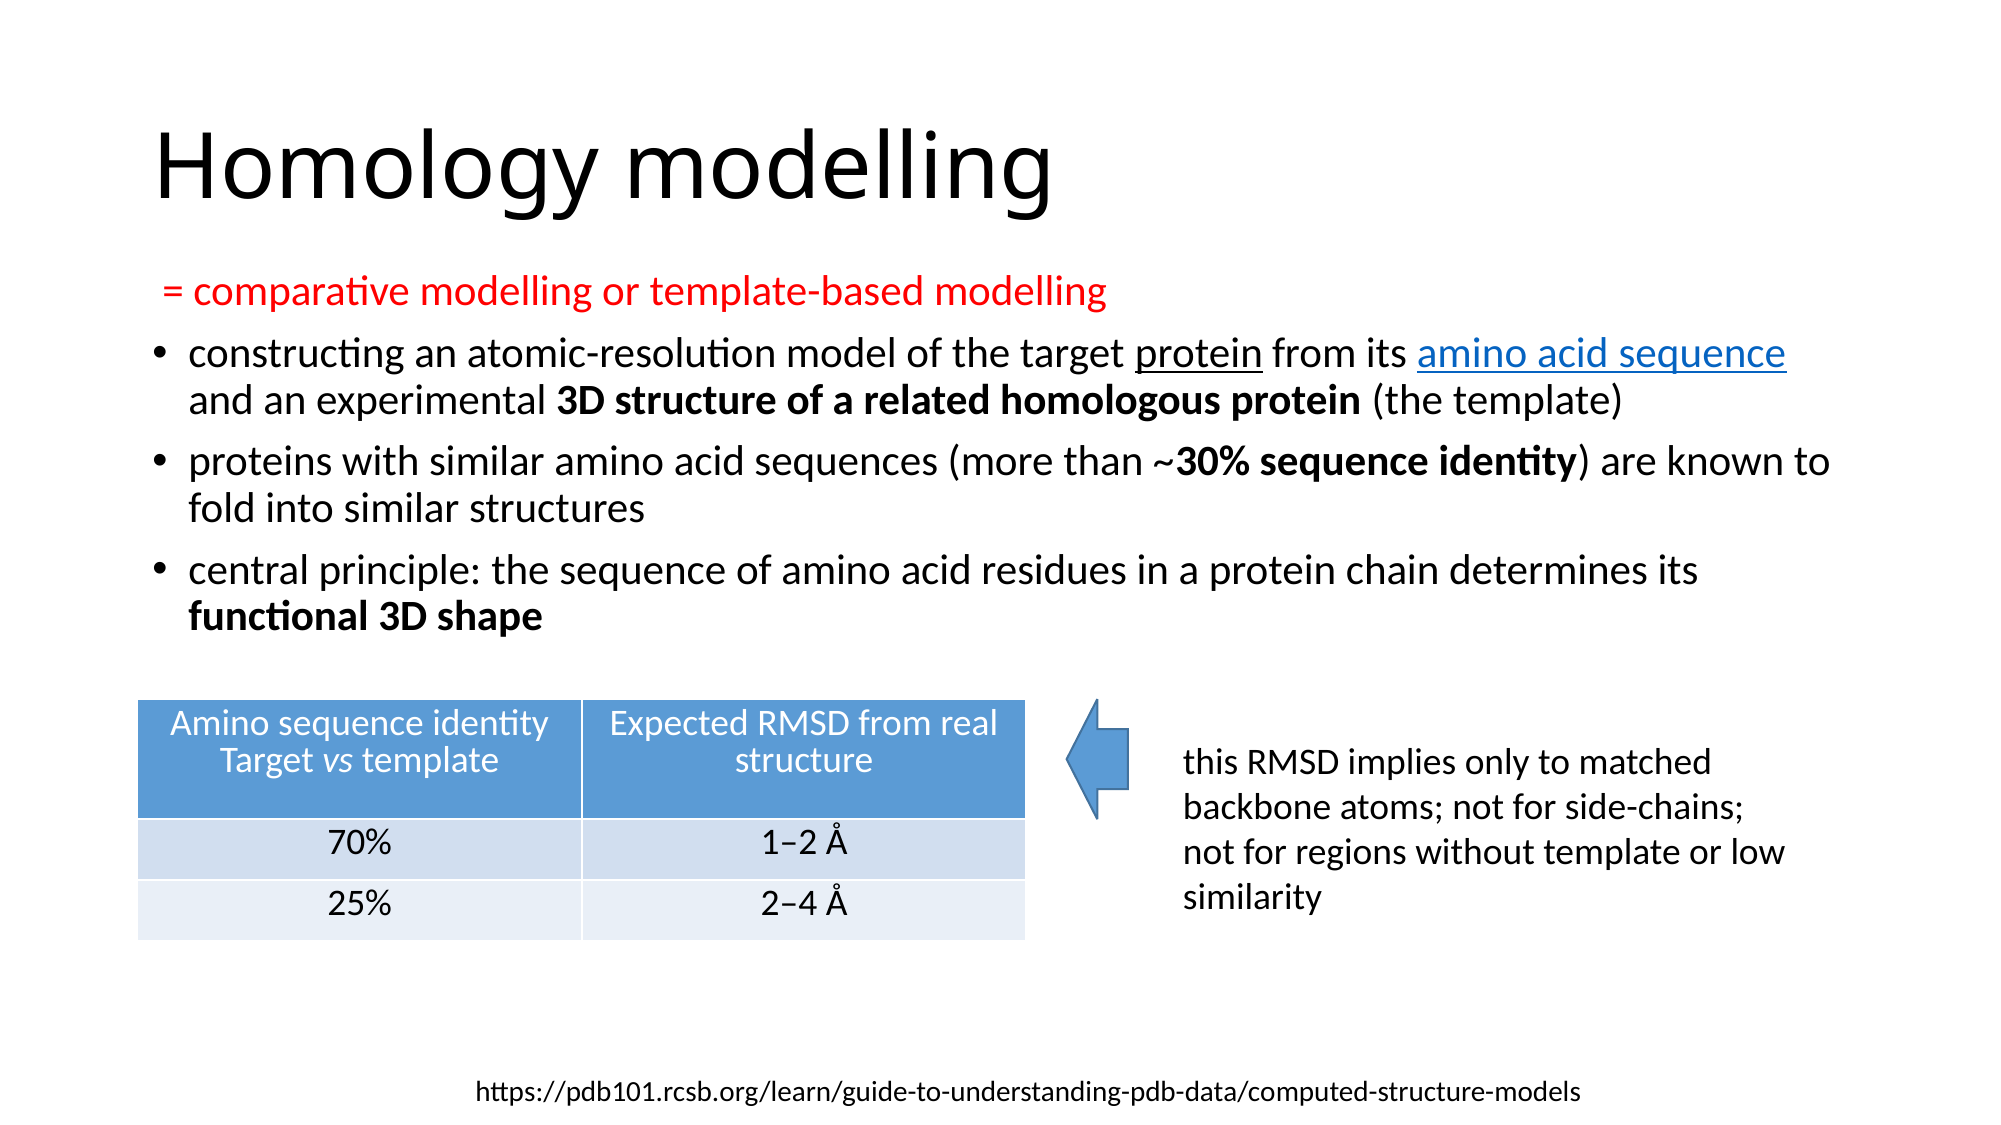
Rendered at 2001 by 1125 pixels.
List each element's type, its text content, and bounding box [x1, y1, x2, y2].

table_header Amino sequence identity Target vs template [138, 700, 581, 818]
list = comparative modelling or template-based modelling constructing an atomic-resolution model of the target protein from its amino acid sequence and an experimental 3D structure of a related homologous protein (the template) proteins with similar amino acid sequences (more than ~30% sequence identity) are known to fold into similar structures central principle: the sequence of amino acid residues in a protein chain determines its functional 3D shape [137, 261, 1863, 654]
text_box https://pdb101.rcsb.org/learn/guide-to-understanding-pdb-data/computed-structure-models [460, 1065, 1604, 1115]
table_cell 1–2 Å [583, 820, 1025, 879]
text_box this RMSD implies only to matched backbone atoms; not for side-chains; not for regions without template or low similarity [1168, 729, 1807, 925]
table_cell 25% [138, 881, 581, 940]
text_box [1065, 698, 1129, 820]
table_header Expected RMSD from real structure [583, 700, 1025, 818]
table_cell 2–4 Å [583, 881, 1025, 940]
table_cell 70% [138, 820, 581, 879]
title Homology modelling [137, 59, 1863, 261]
